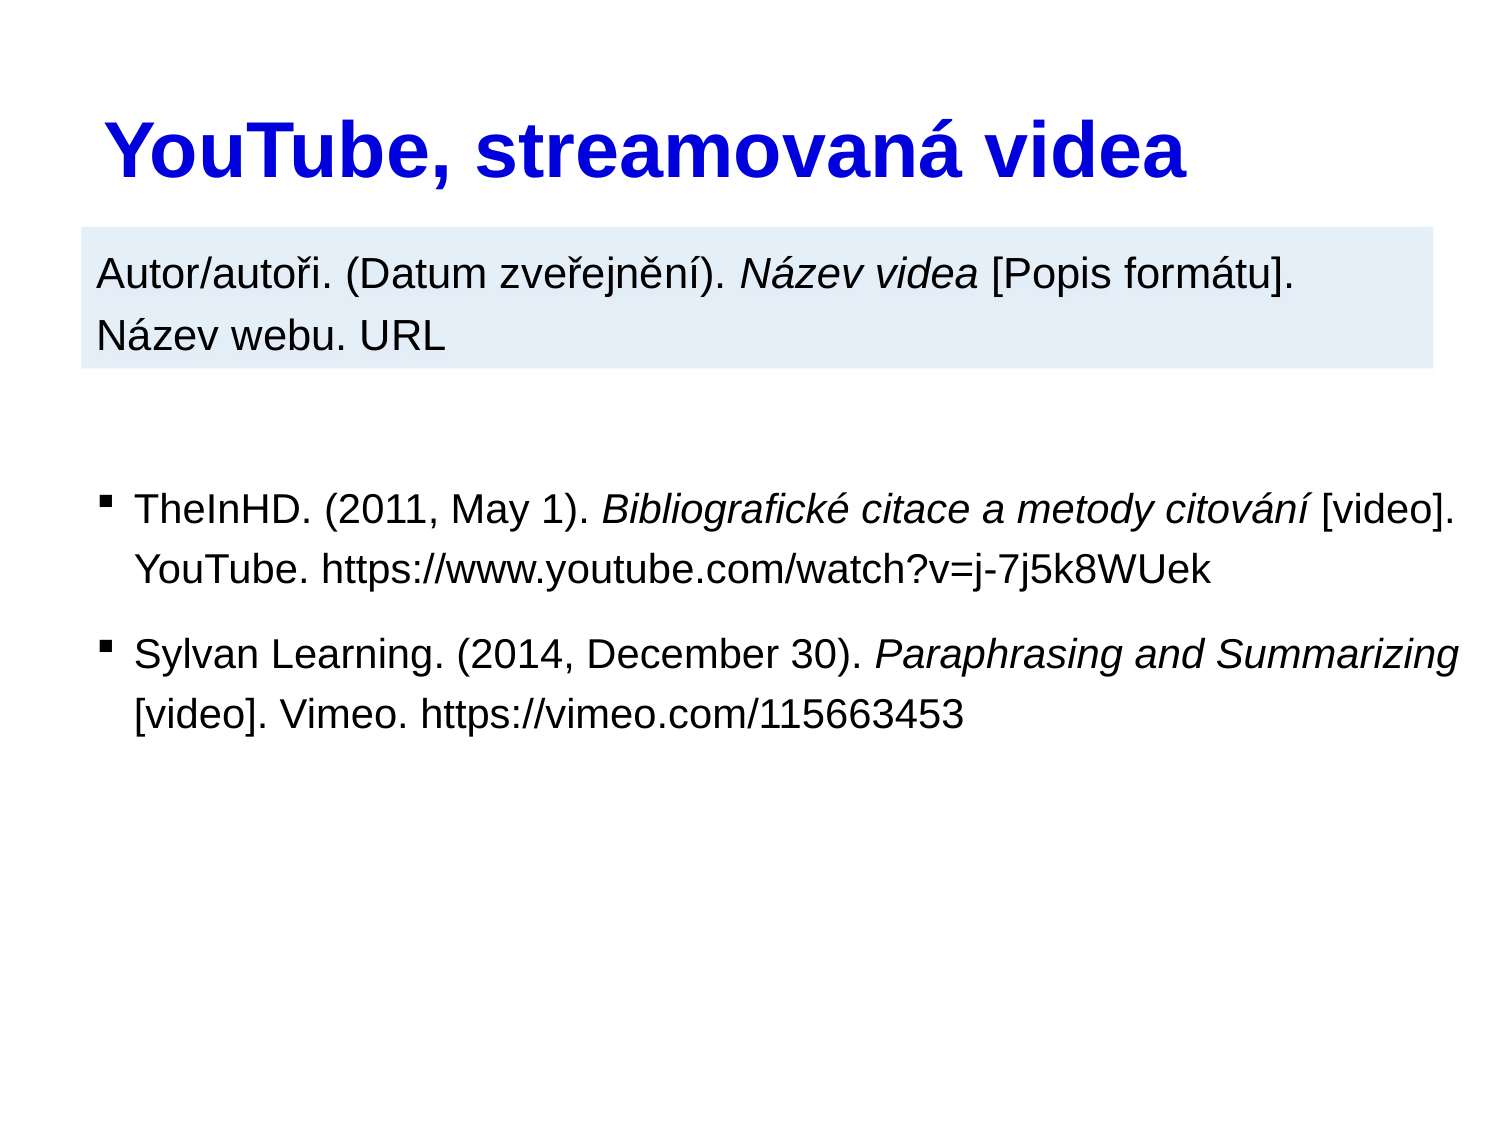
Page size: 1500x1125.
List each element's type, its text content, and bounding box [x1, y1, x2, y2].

text_box Autor/autoři. (Datum zveřejnění). Název videa [Popis formátu]. Název webu. URL [81, 226, 1434, 369]
title YouTube, streamovaná videa [103, 101, 1460, 215]
list TheInHD. (2011, May 1). Bibliografické citace a metody citování [video]. YouTube. https://www.youtube.com/watch?v=j-7j5k8WUek Sylvan Learning. (2014, December 30). Paraphrasing and Summarizing [video]. Vimeo. https://vimeo.com/115663453 [81, 464, 1489, 976]
